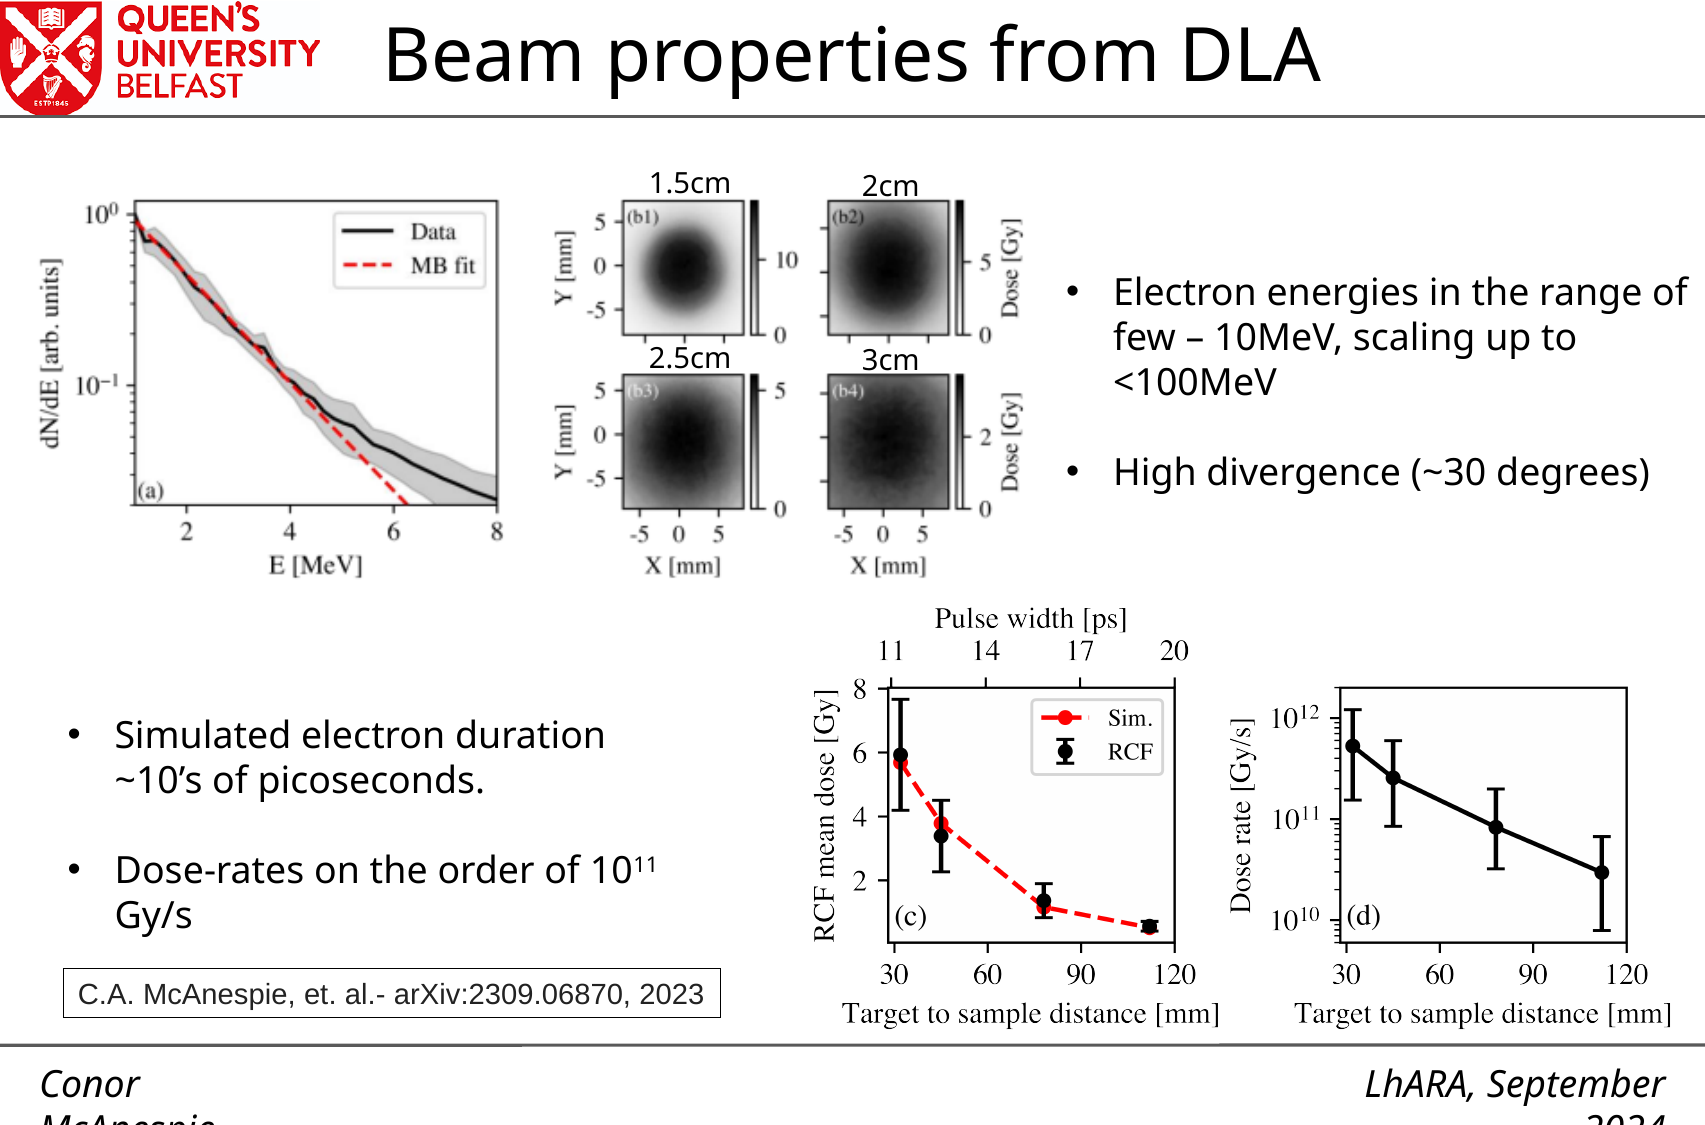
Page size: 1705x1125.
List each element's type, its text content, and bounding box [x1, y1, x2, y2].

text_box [18, 156, 1038, 595]
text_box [0, 115, 1705, 1046]
picture [758, 580, 1681, 1062]
picture [0, 1, 321, 115]
text_box LhARA, September 2024 [1304, 1062, 1681, 1125]
title Beam properties from DLA [321, 11, 1471, 104]
text_box Conor McAnespie [24, 1053, 308, 1125]
